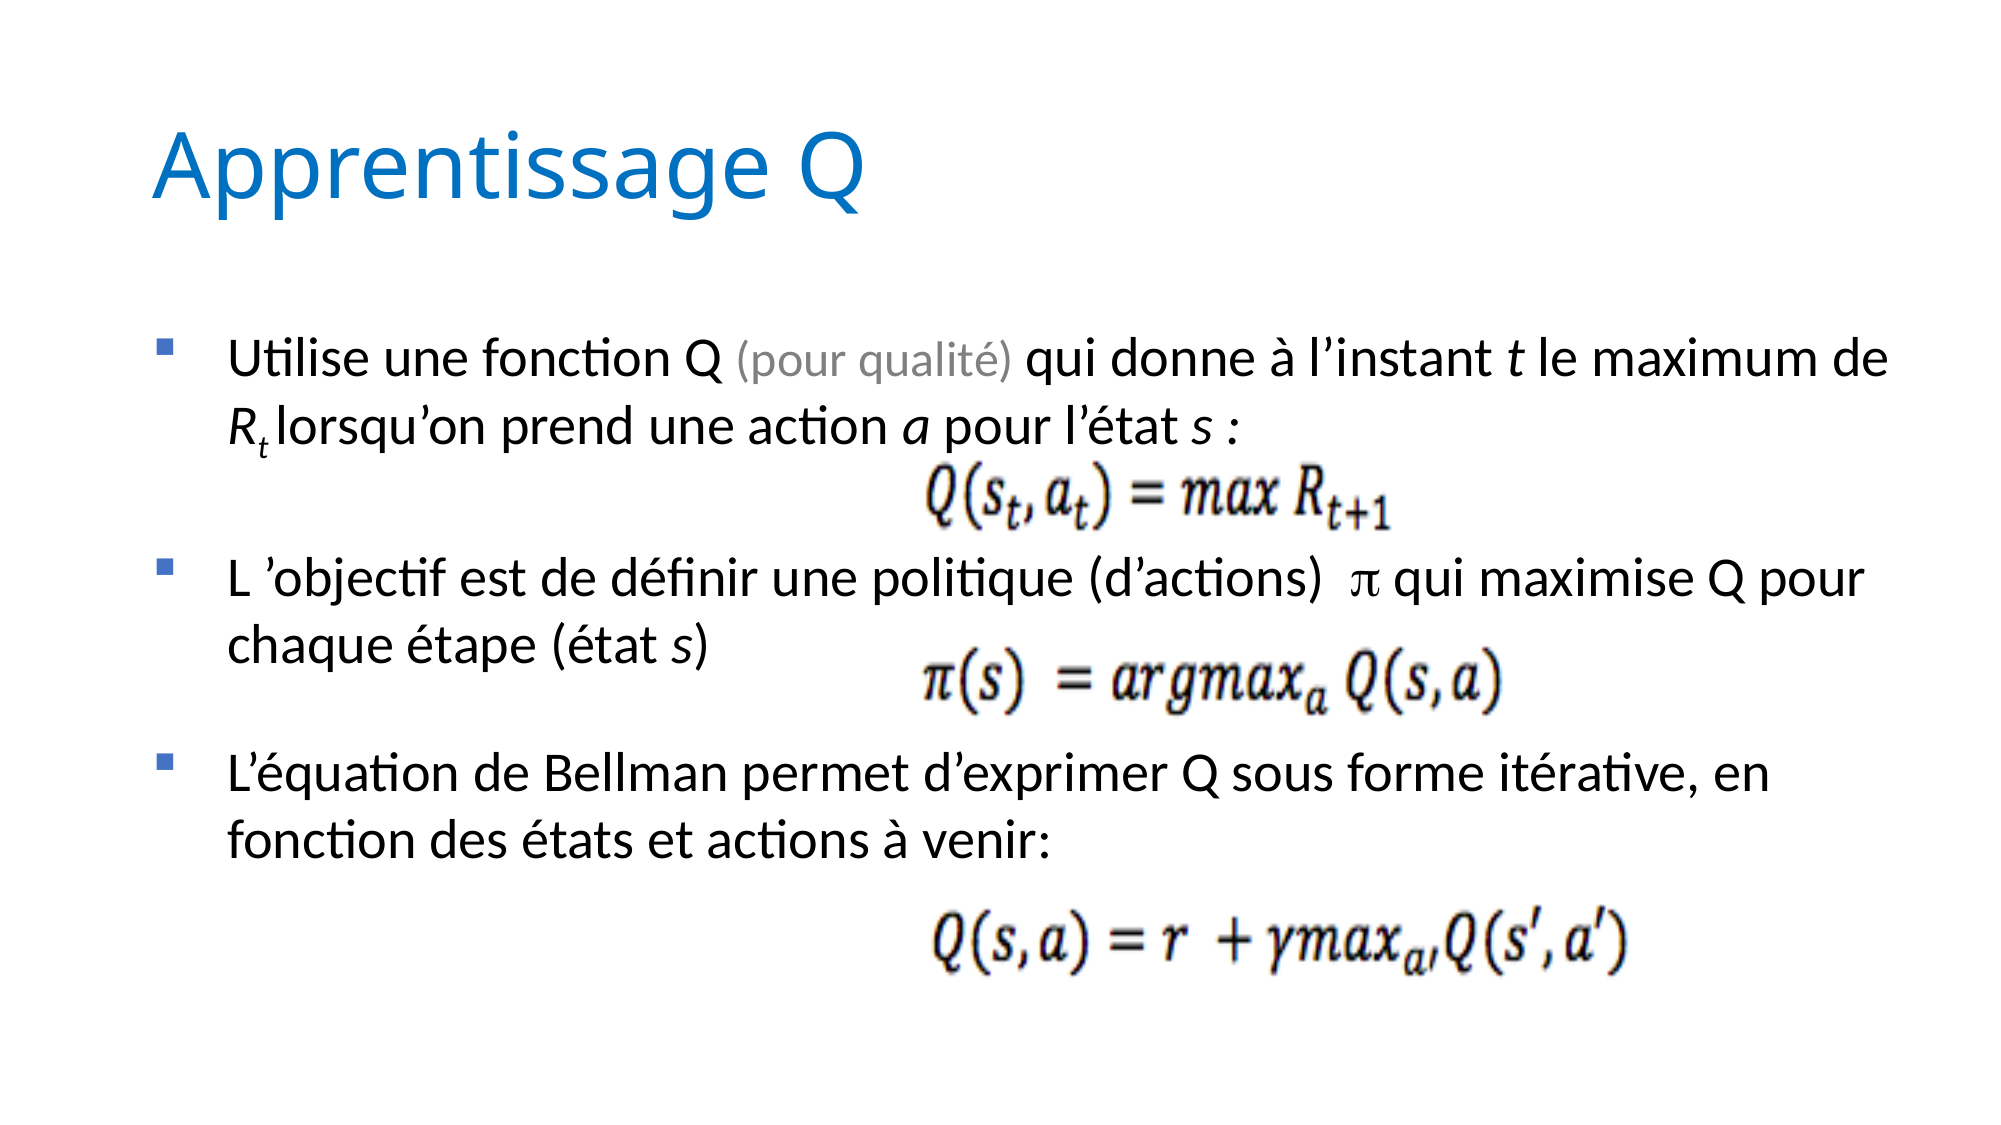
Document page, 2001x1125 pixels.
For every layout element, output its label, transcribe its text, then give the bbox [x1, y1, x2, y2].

picture [880, 429, 1418, 550]
text_box L ’objectif est de définir une politique (d’actions)  qui maximise Q pour chaque étape (état s) [137, 532, 1923, 683]
text_box L’équation de Bellman permet d’exprimer Q sous forme itérative, en fonction des états et actions à venir: [137, 727, 1923, 878]
title Apprentissage Q [137, 59, 1863, 278]
text_box Utilise une fonction Q (pour qualité) qui donne à l’instant t le maximum de Rt lorsqu’on prend une action a pour l’état s : [137, 313, 1923, 473]
picture [880, 904, 1670, 1009]
picture [853, 608, 1536, 743]
